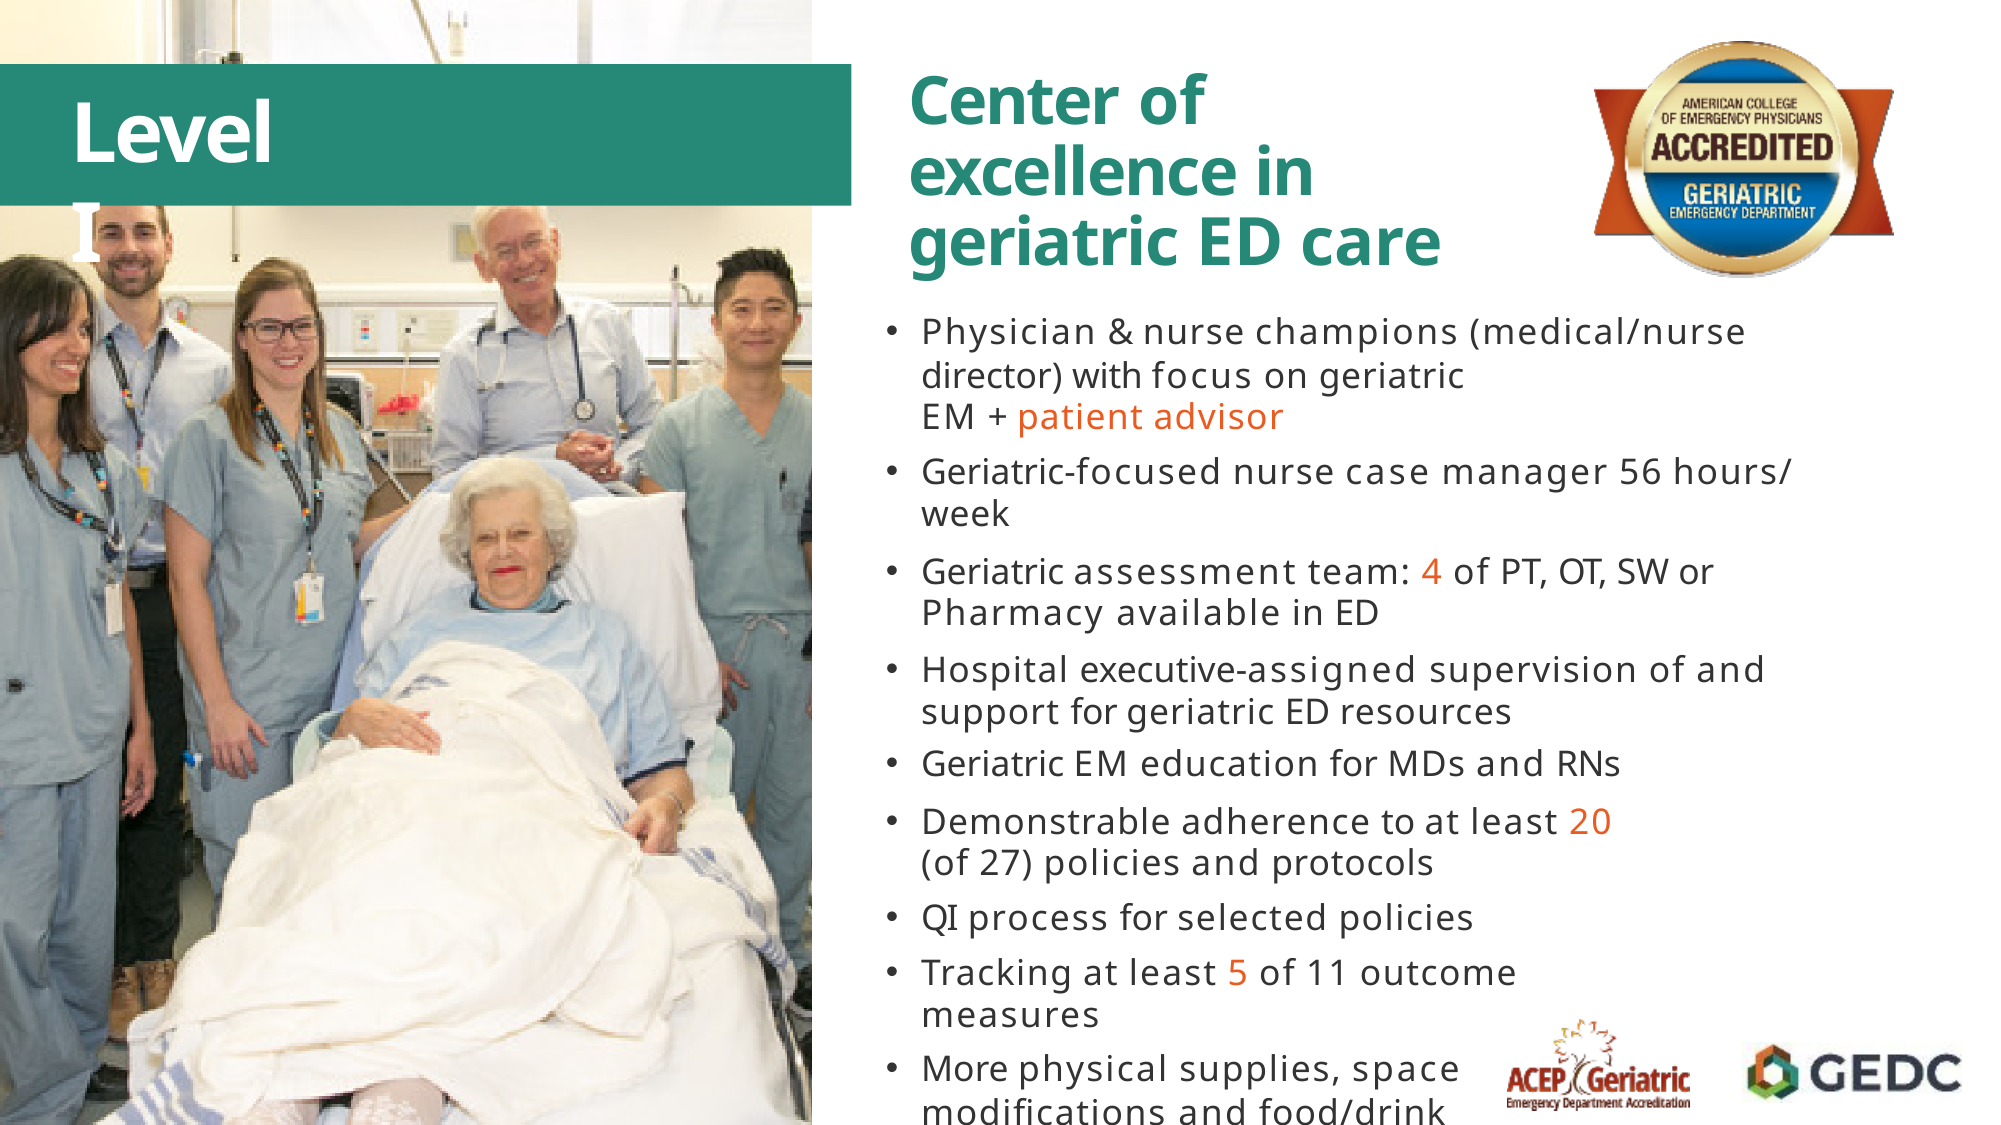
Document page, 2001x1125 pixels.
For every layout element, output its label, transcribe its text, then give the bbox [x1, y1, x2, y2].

picture [1594, 41, 1895, 278]
title Center of excellence in geriatric ED care [906, 55, 1526, 279]
list Physician & nurse champions (medical/nurse director) with focus on geriatric EM + patient advisor Geriatric-focused nurse case manager 56 hours/ week Geriatric assessment team: 4 of PT, OT, SW or Pharmacy available in ED Hospital executive-assigned supervision of and support for geriatric ED resources Geriatric EM education for MDs and RNs Demonstrable adherence to at least 20 (of 27) policies and protocols QI process for selected policies Tracking at least 5 of 11 outcome measures More physical supplies, space modifications and food/drink [883, 307, 1853, 1125]
picture [1507, 1019, 1690, 1111]
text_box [0, 0, 852, 1125]
picture [1742, 1042, 1962, 1104]
